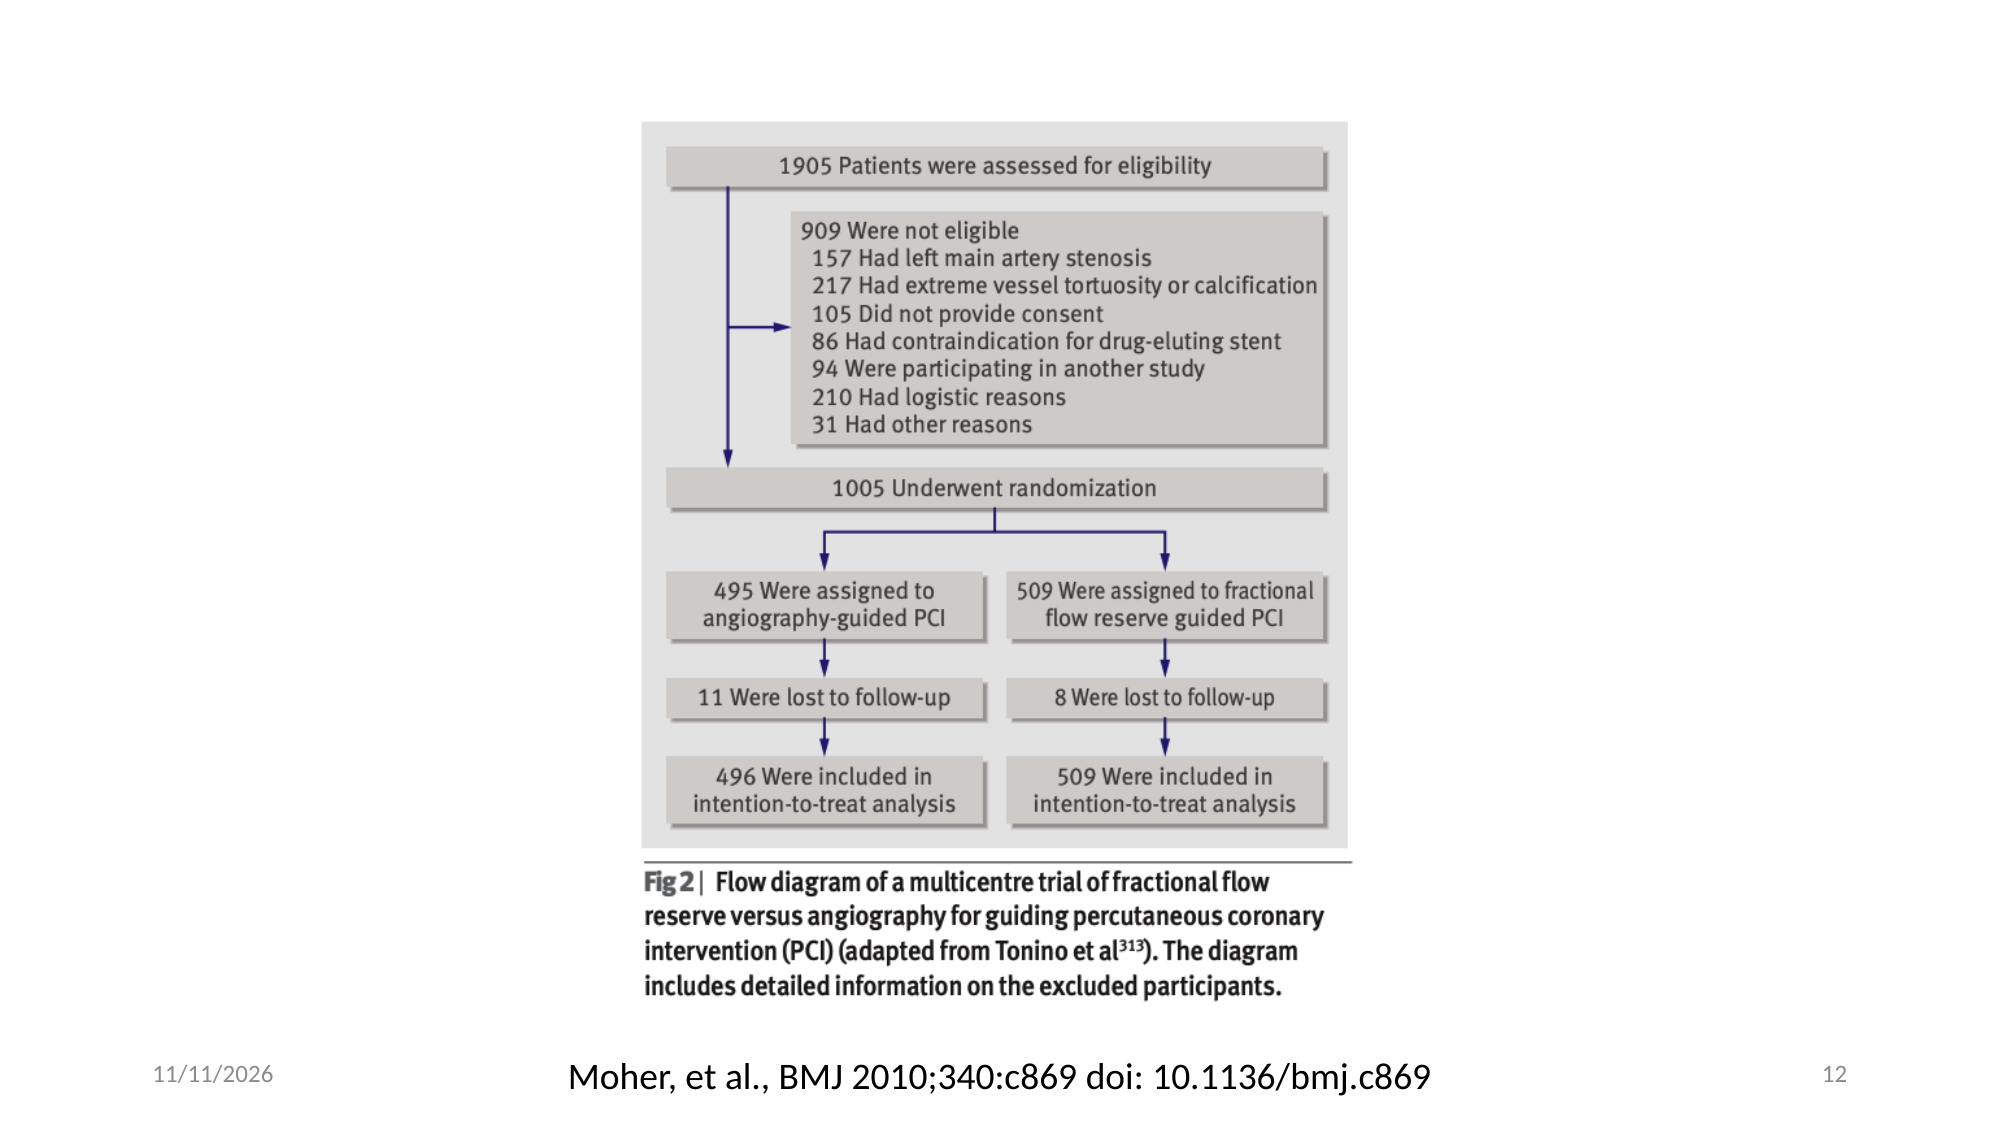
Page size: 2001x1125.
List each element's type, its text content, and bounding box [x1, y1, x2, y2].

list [617, 105, 1383, 1020]
slide_number 12 [1412, 1042, 1863, 1103]
text_box Moher, et al., BMJ 2010;340:c869 doi: 10.1136/bmj.c869 [553, 1044, 1447, 1105]
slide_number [137, 1042, 588, 1103]
